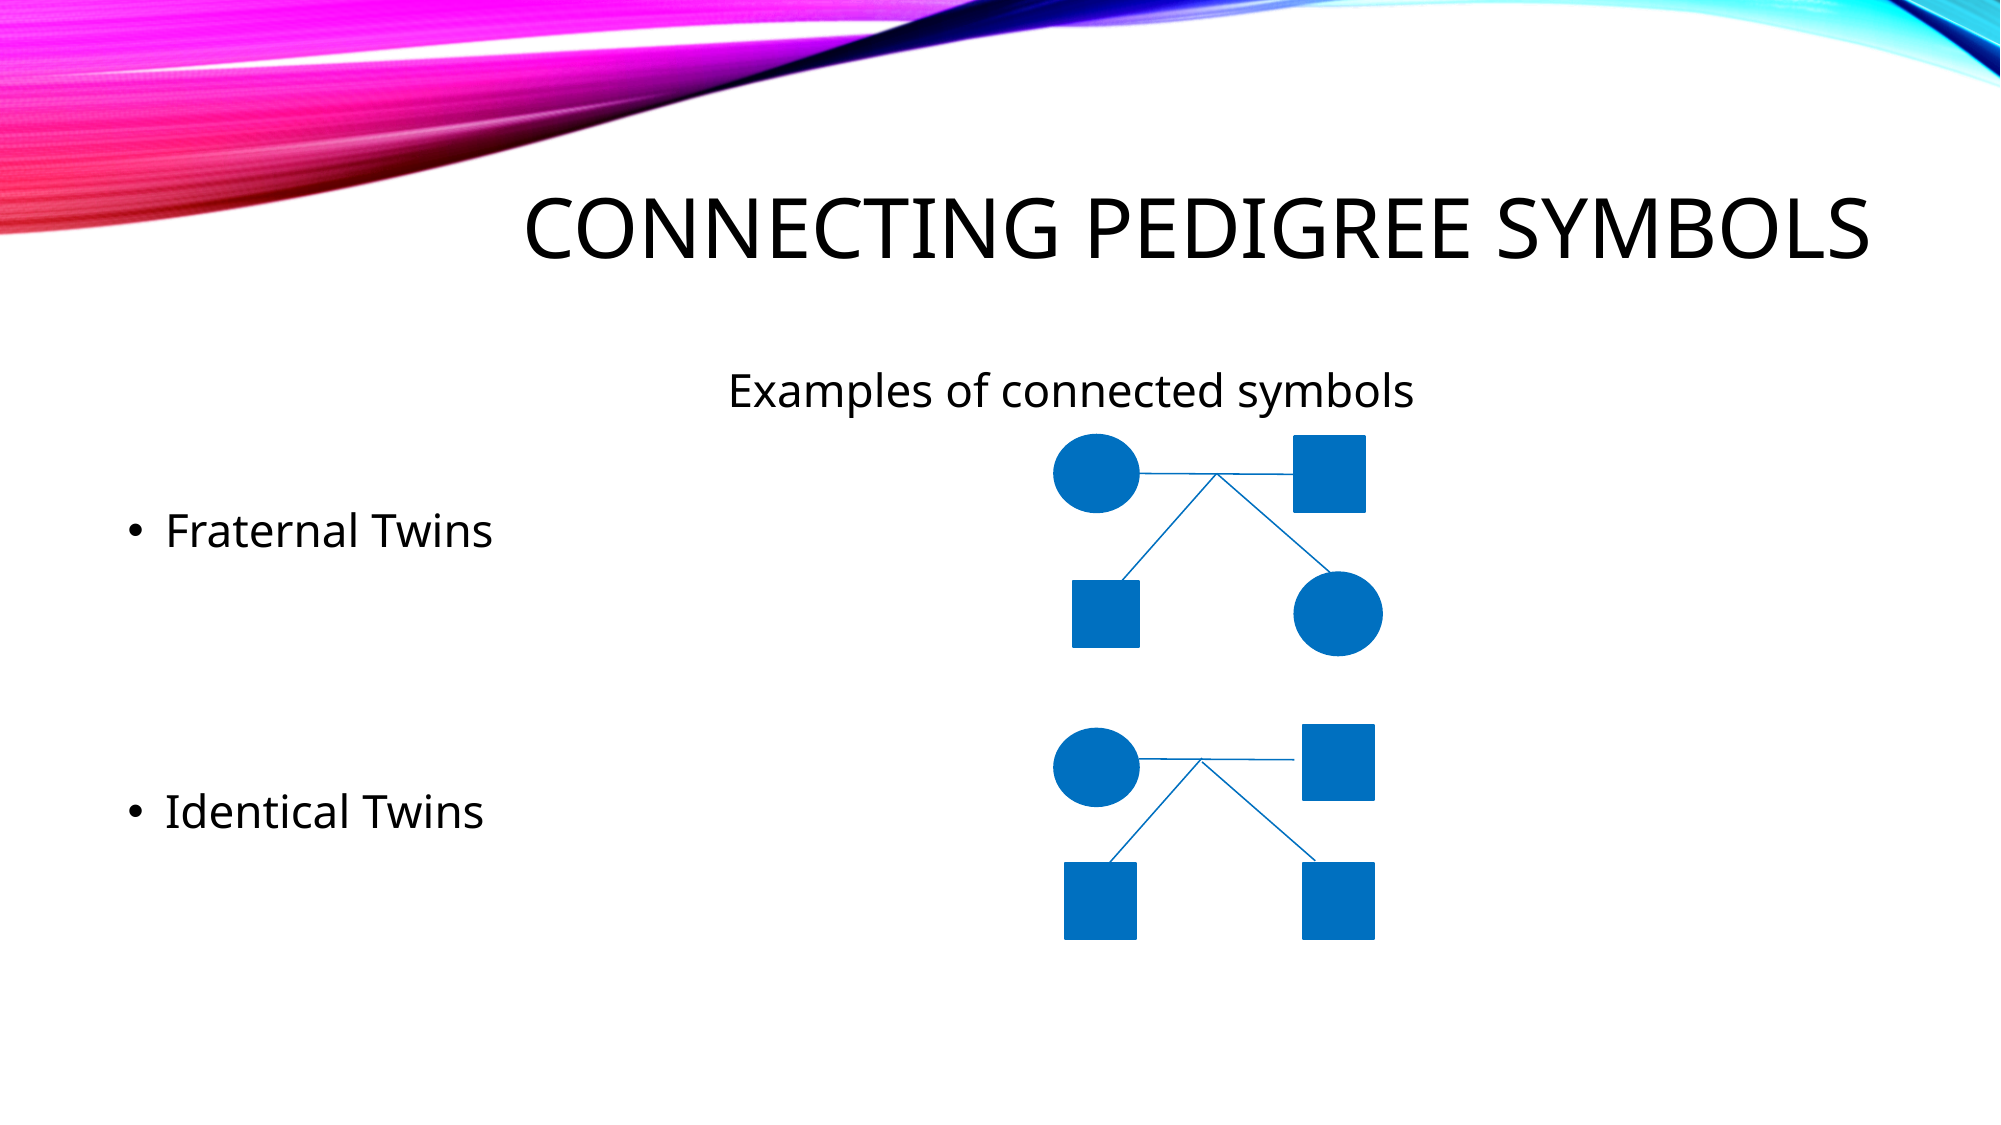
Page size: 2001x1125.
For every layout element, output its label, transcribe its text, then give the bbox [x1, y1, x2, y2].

picture [1910, 0, 2000, 45]
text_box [1201, 761, 1316, 862]
picture [1890, 0, 2000, 75]
picture [0, 0, 2000, 237]
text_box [1216, 473, 1331, 573]
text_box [1121, 473, 1217, 582]
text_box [1106, 757, 1203, 866]
title Connecting pedigree symbols [474, 125, 1888, 338]
text_box [1302, 862, 1375, 940]
text_box [1293, 435, 1366, 513]
text_box [1302, 724, 1375, 801]
list Examples of connected symbols Fraternal Twins Identical Twins [112, 360, 1888, 1021]
text_box [1064, 862, 1137, 940]
text_box [1053, 727, 1139, 808]
text_box [1293, 571, 1383, 657]
text_box [1053, 433, 1140, 514]
text_box [1072, 580, 1140, 648]
